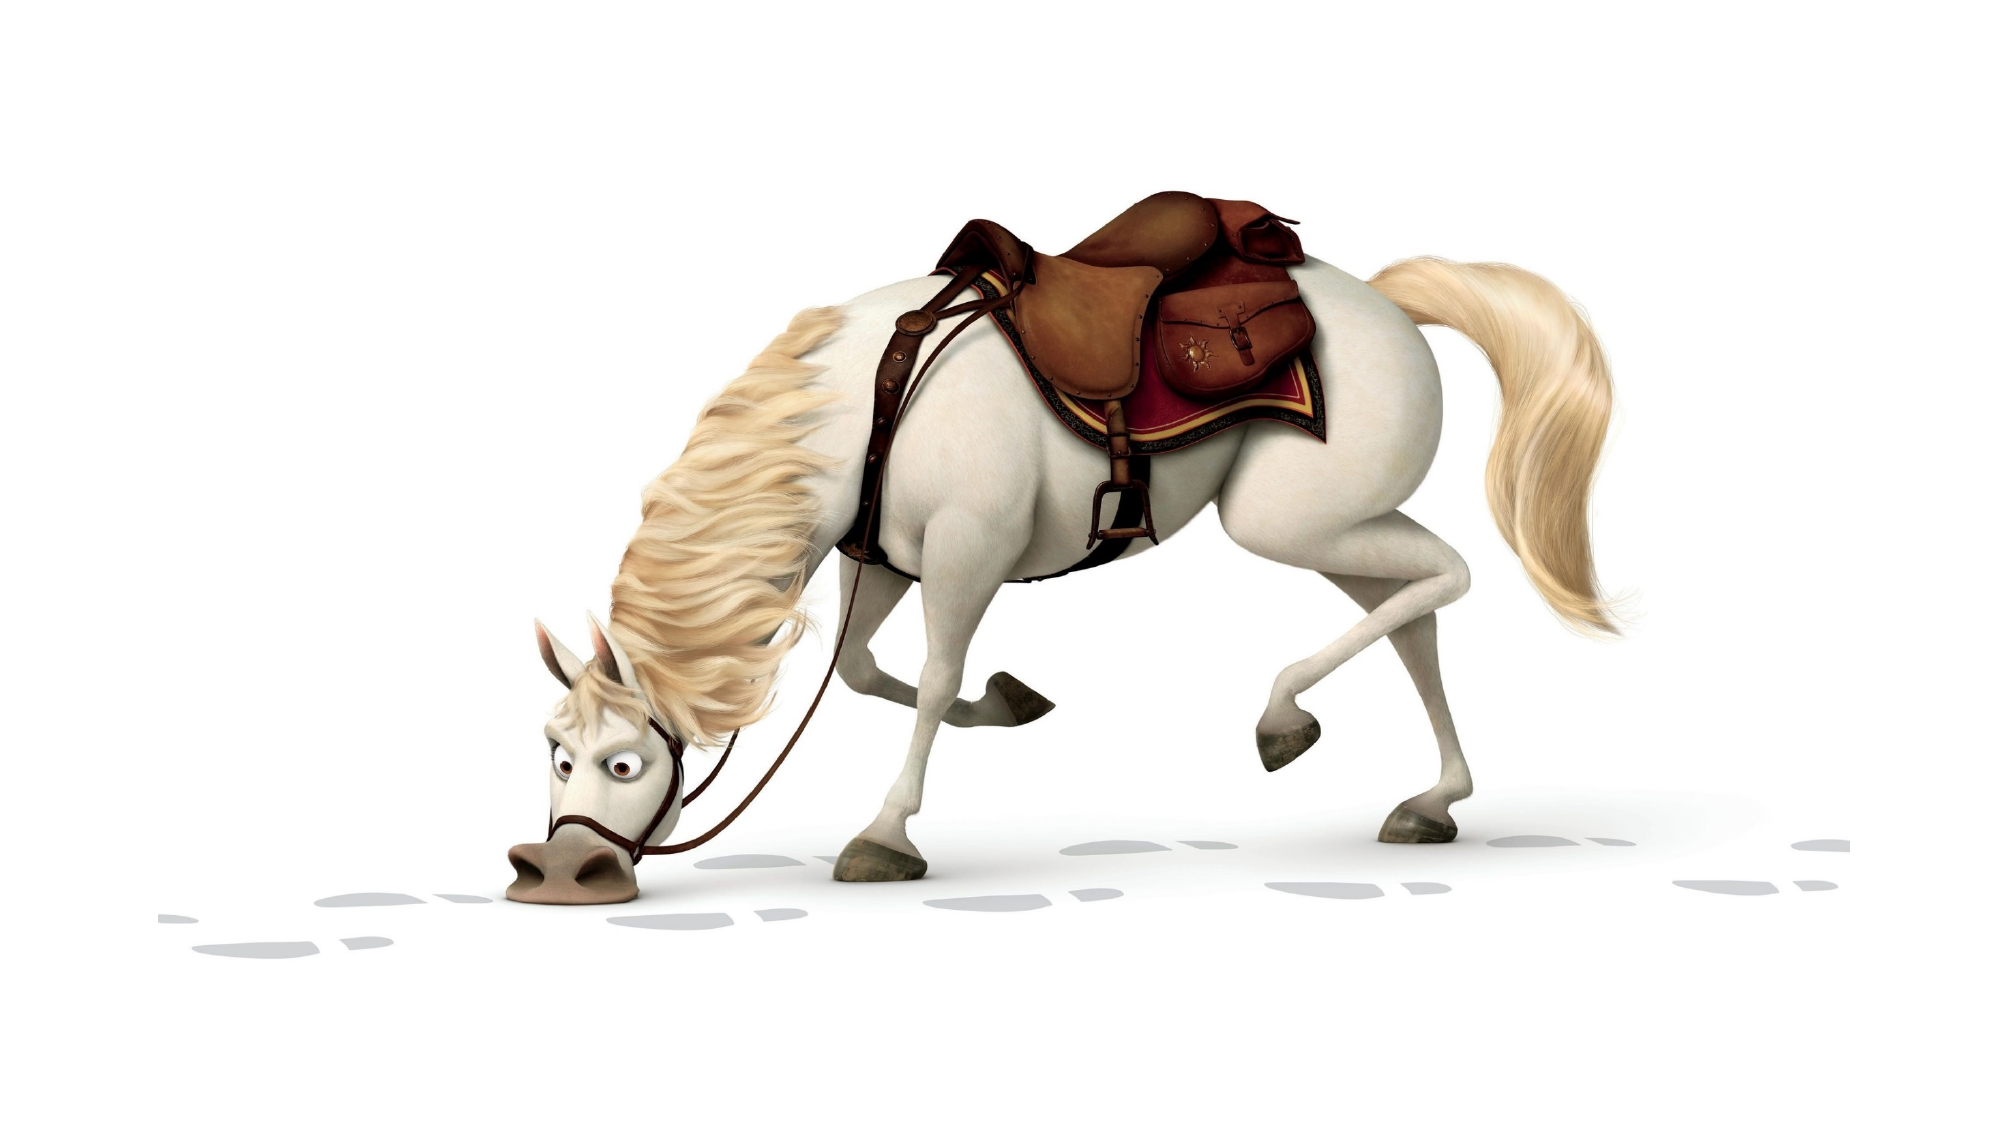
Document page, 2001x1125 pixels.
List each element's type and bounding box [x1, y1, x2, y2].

picture [158, 61, 1850, 1041]
